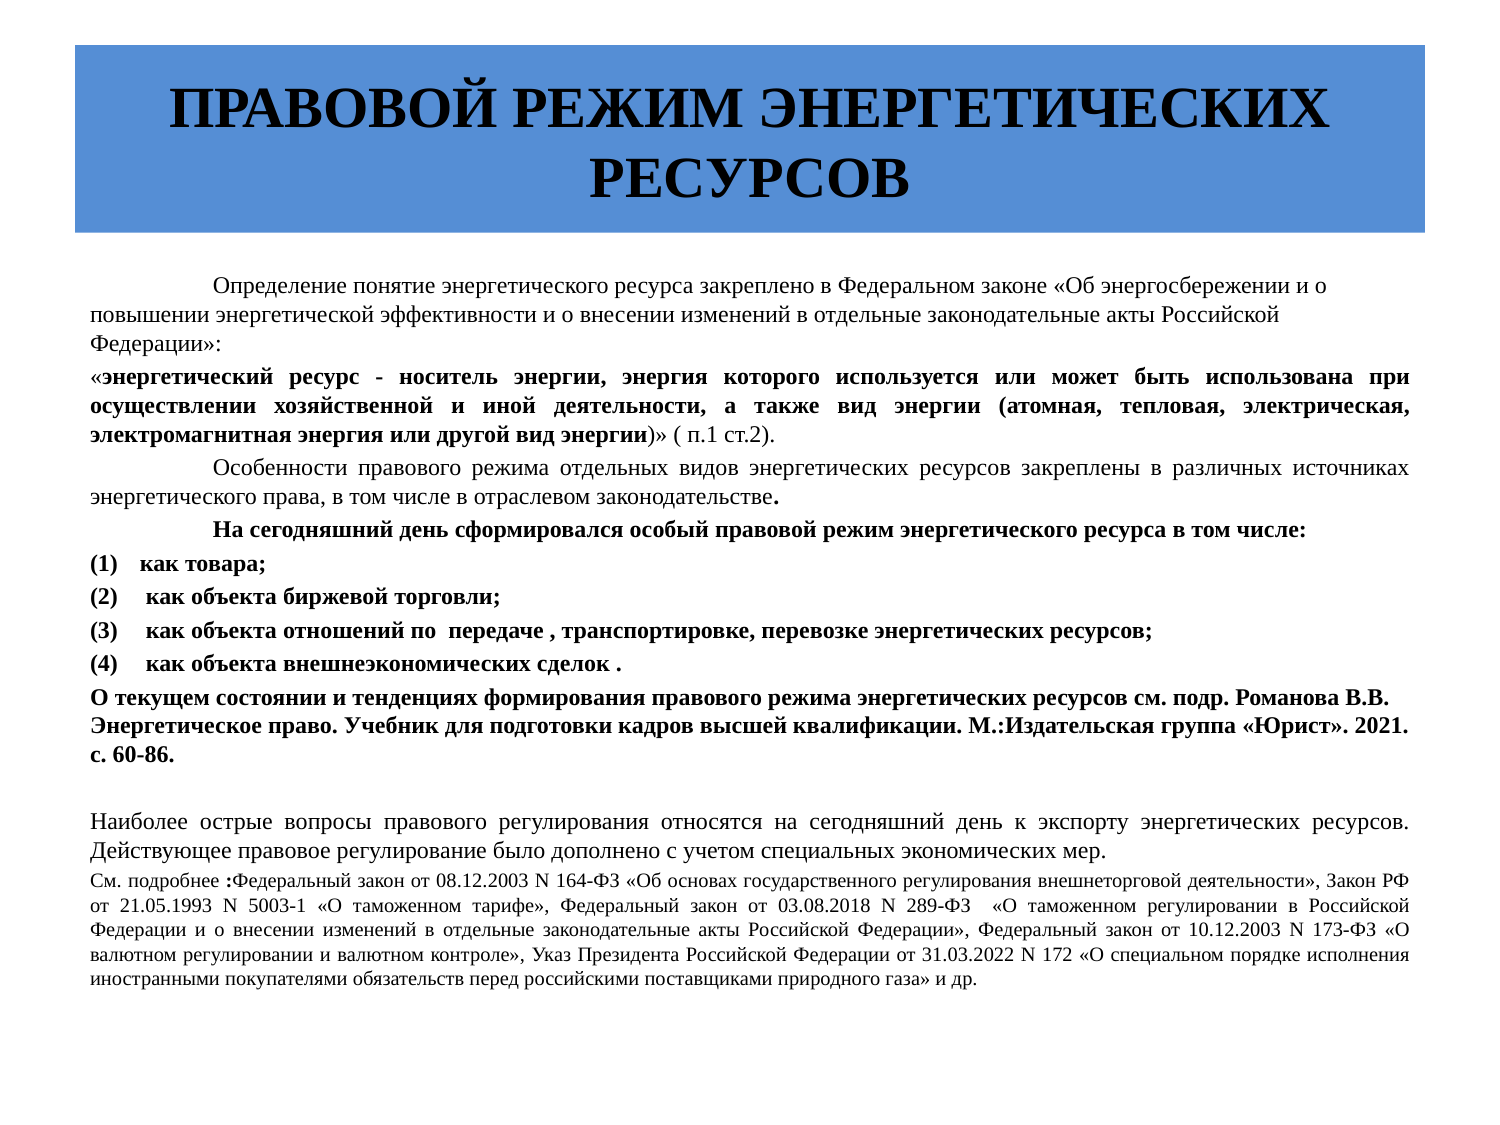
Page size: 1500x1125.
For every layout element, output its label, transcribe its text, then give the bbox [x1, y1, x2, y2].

title ПРАВОВОЙ РЕЖИМ ЭНЕРГЕТИЧЕСКИХ РЕСУРСОВ [75, 45, 1425, 233]
list Определение понятие энергетического ресурса закреплено в Федеральном законе «Об энергосбережении и о повышении энергетической эффективности и о внесении изменений в отдельные законодательные акты Российской Федерации»: «энергетический ресурс - носитель энергии, энергия которого используется или может быть использована при осуществлении хозяйственной и иной деятельности, а также вид энергии (атомная, тепловая, электрическая, электромагнитная энергия или другой вид энергии)» ( п.1 ст.2). Особенности правового режима отдельных видов энергетических ресурсов закреплены в различных источниках энергетического права, в том числе в отраслевом законодательстве. На сегодняшний день сформировался особый правовой режим энергетического ресурса в том числе: как товара; как объекта биржевой торговли; как объекта отношений по передаче , транспортировке, перевозке энергетических ресурсов; как объекта внешнеэкономических сделок . О текущем состоянии и тенденциях формирования правового режима энергетических ресурсов см. подр. Романова В.В. Энергетическое право. Учебник для подготовки кадров высшей квалификации. М.:Издательская группа «Юрист». 2021. с. 60-86. Наиболее острые вопросы правового регулирования относятся на сегодняшний день к экспорту энергетических ресурсов. Действующее правовое регулирование было дополнено с учетом специальных экономических мер. См. подробнее :Федеральный закон от 08.12.2003 N 164-ФЗ «Об основах государственного регулирования внешнеторговой деятельности», Закон РФ от 21.05.1993 N 5003-1 «О таможенном тарифе», Федеральный закон от 03.08.2018 N 289-ФЗ «О таможенном регулировании в Российской Федерации и о внесении изменений в отдельные законодательные акты Российской Федерации», Федеральный закон от 10.12.2003 N 173-ФЗ «О валютном регулировании и валютном контроле», Указ Президента Российской Федерации от 31.03.2022 N 172 «О специальном порядке исполнения иностранными покупателями обязательств перед российскими поставщиками природного газа» и др. [75, 262, 1425, 1005]
